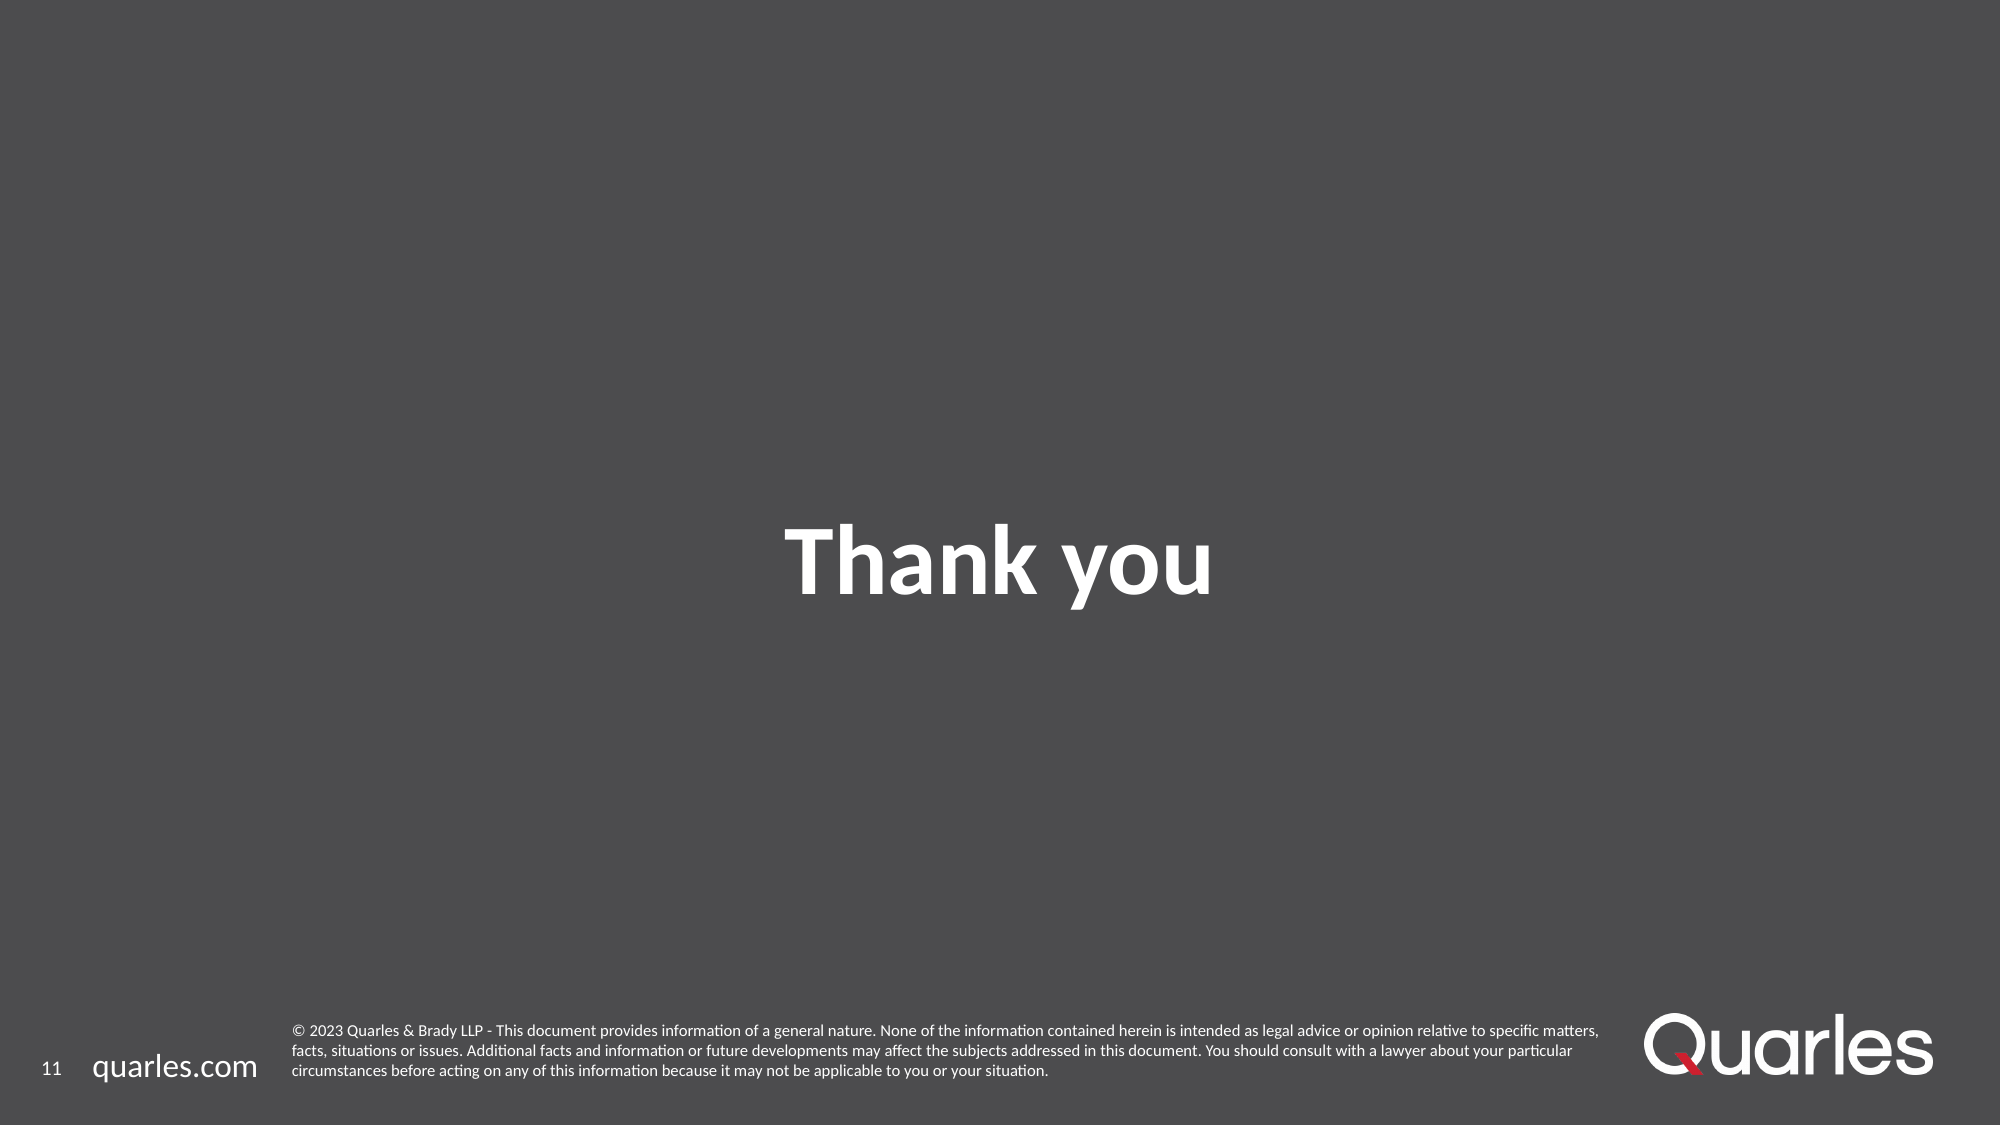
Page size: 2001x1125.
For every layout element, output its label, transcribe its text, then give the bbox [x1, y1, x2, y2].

slide_number 11 [26, 1047, 289, 1107]
picture [1644, 1013, 1933, 1075]
title Thank you [137, 453, 1863, 672]
